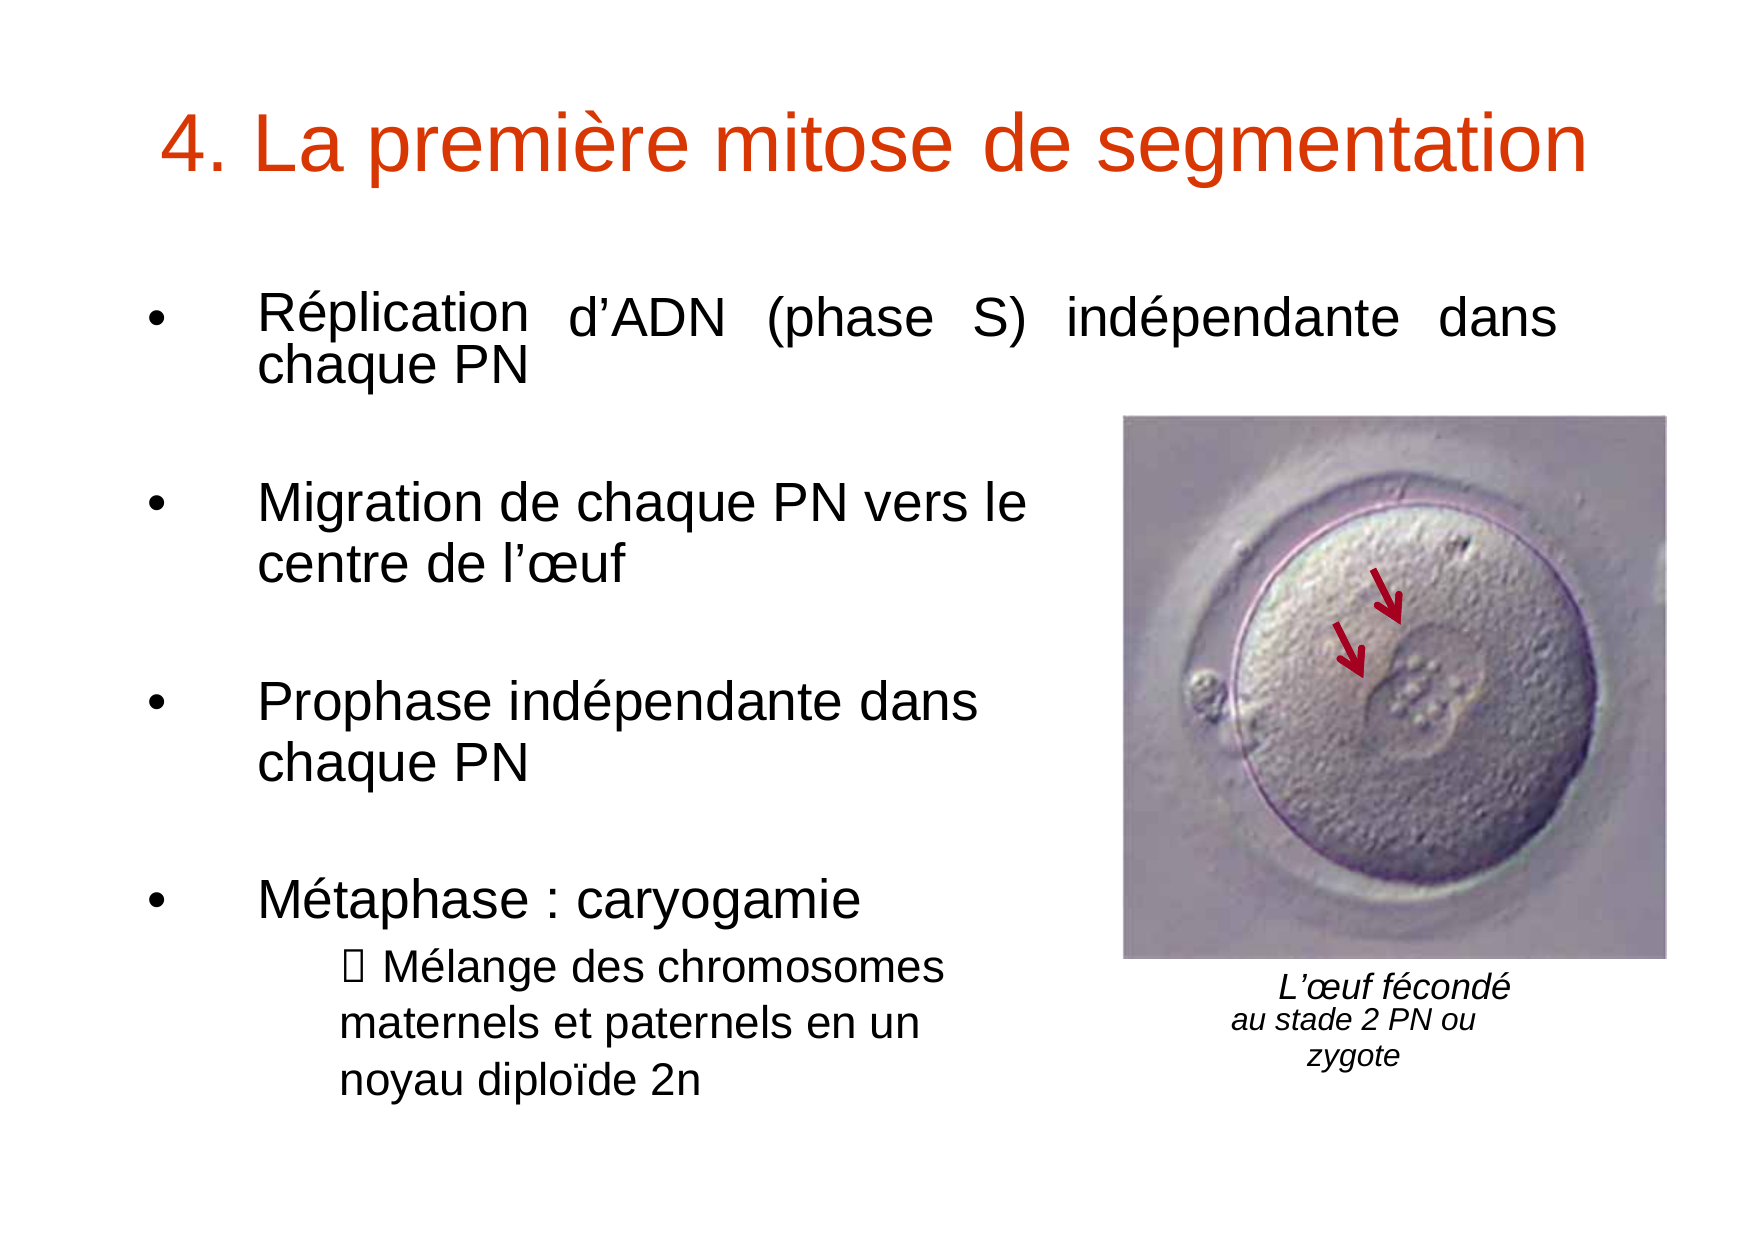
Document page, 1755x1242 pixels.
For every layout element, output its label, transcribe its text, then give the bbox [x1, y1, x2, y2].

text_box • [144, 474, 177, 534]
text_box dans [1436, 289, 1569, 349]
text_box 4. [158, 100, 245, 188]
text_box L’œuf fécondé au stade 2 PN ou zygote [1191, 968, 1602, 1045]
text_box S) [970, 289, 1039, 349]
text_box de segmentation [979, 100, 1608, 188]
text_box indépendante [1064, 289, 1411, 349]
text_box [1122, 415, 1667, 959]
text_box (phase [763, 289, 945, 349]
text_box [1369, 567, 1403, 625]
text_box [1332, 621, 1366, 679]
text_box • [144, 289, 177, 349]
text_box La première mitose [250, 100, 974, 188]
text_box Migration de chaque PN vers le centre de l’œuf [254, 474, 1037, 600]
text_box Réplication chaque PN [254, 289, 540, 402]
text_box Prophase indépendante dans chaque PN [255, 672, 988, 798]
text_box • [144, 870, 177, 930]
text_box Métaphase : caryogamie  Mélange des chromosomes maternels et paternels en un noyau diploïde 2n [255, 870, 979, 1107]
text_box • [144, 672, 177, 732]
text_box d’ADN [566, 289, 738, 349]
